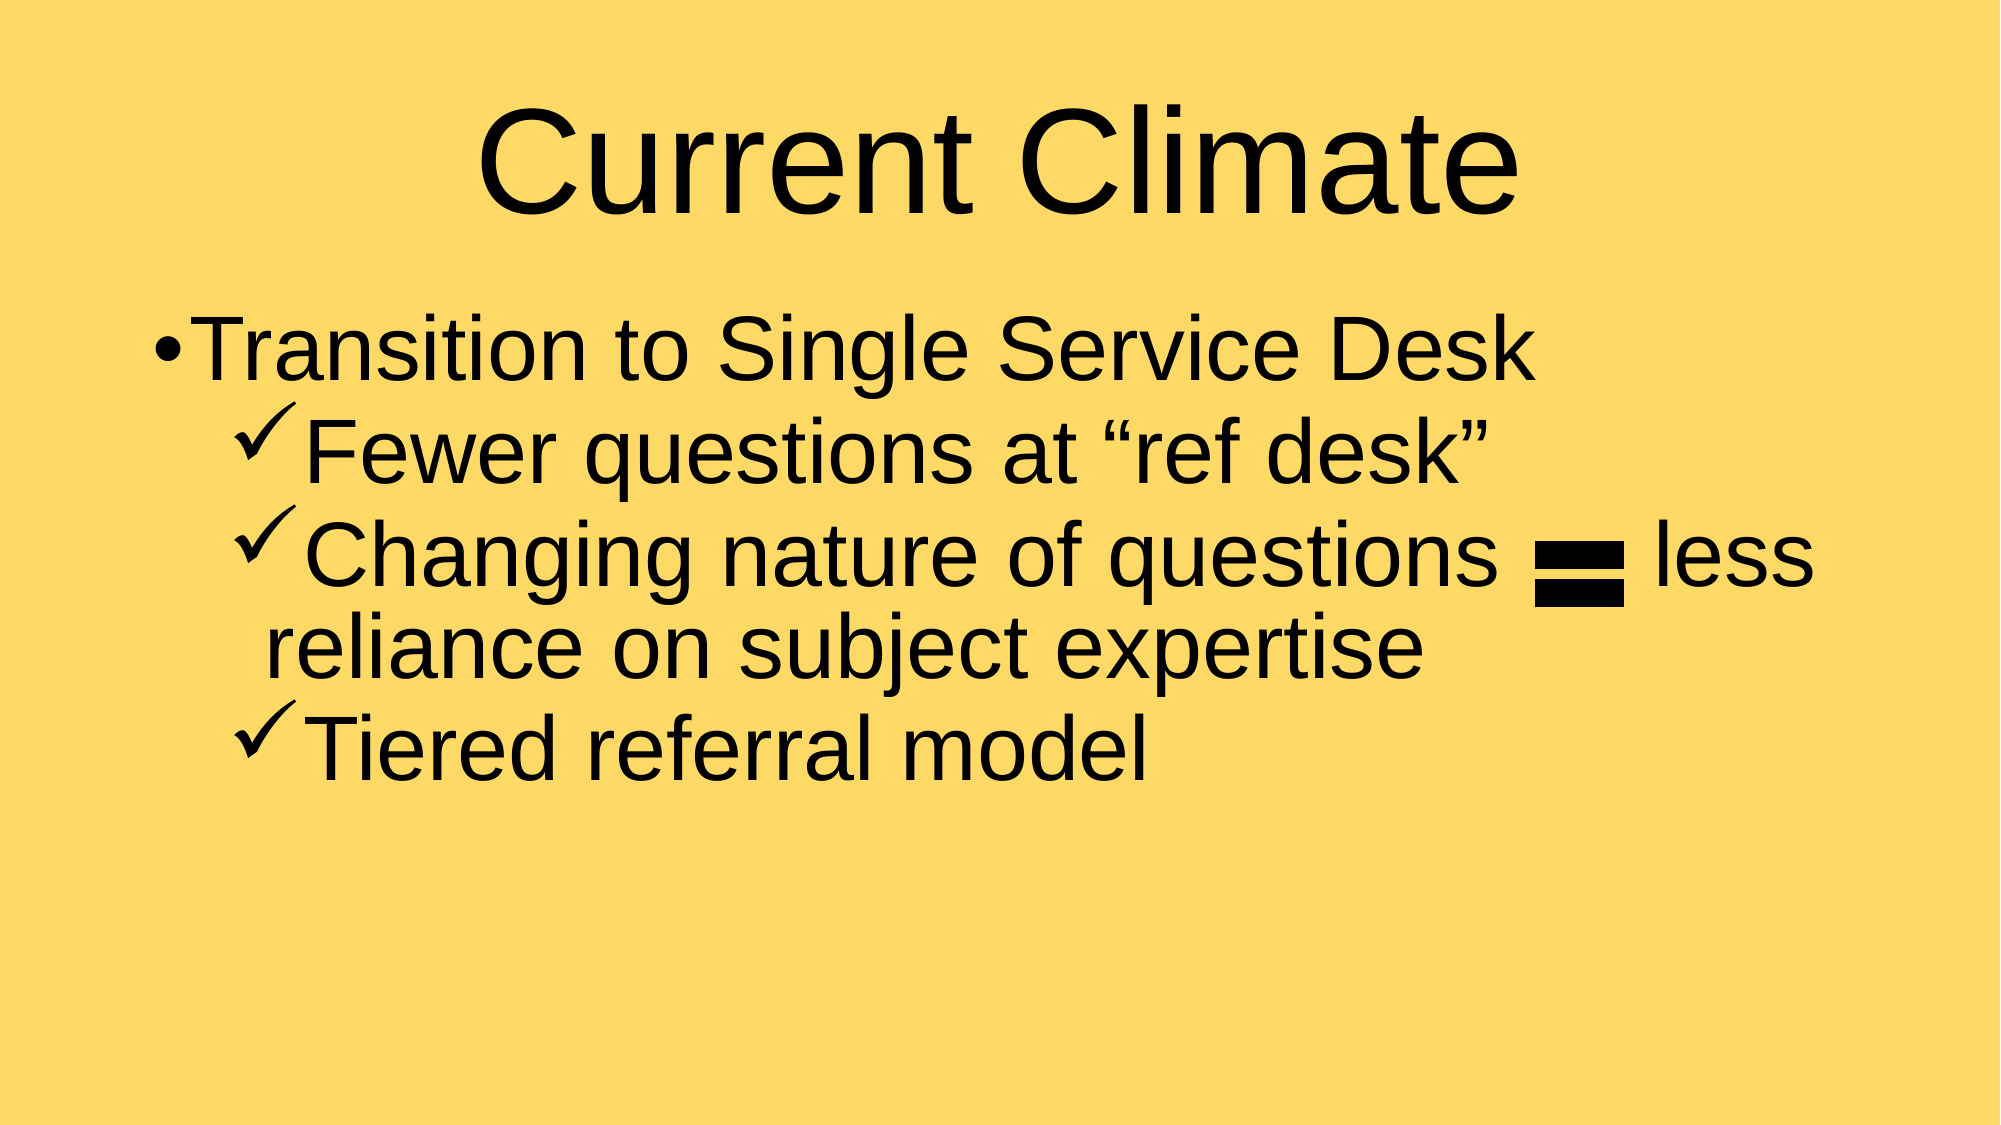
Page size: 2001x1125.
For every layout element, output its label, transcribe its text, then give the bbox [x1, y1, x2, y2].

text_box [1535, 541, 1624, 569]
text_box [1535, 579, 1624, 607]
list Transition to Single Service Desk Fewer questions at “ref desk” Changing nature of questions less reliance on subject expertise Tiered referral model [137, 299, 1863, 1014]
title Current Climate [137, 59, 1863, 278]
